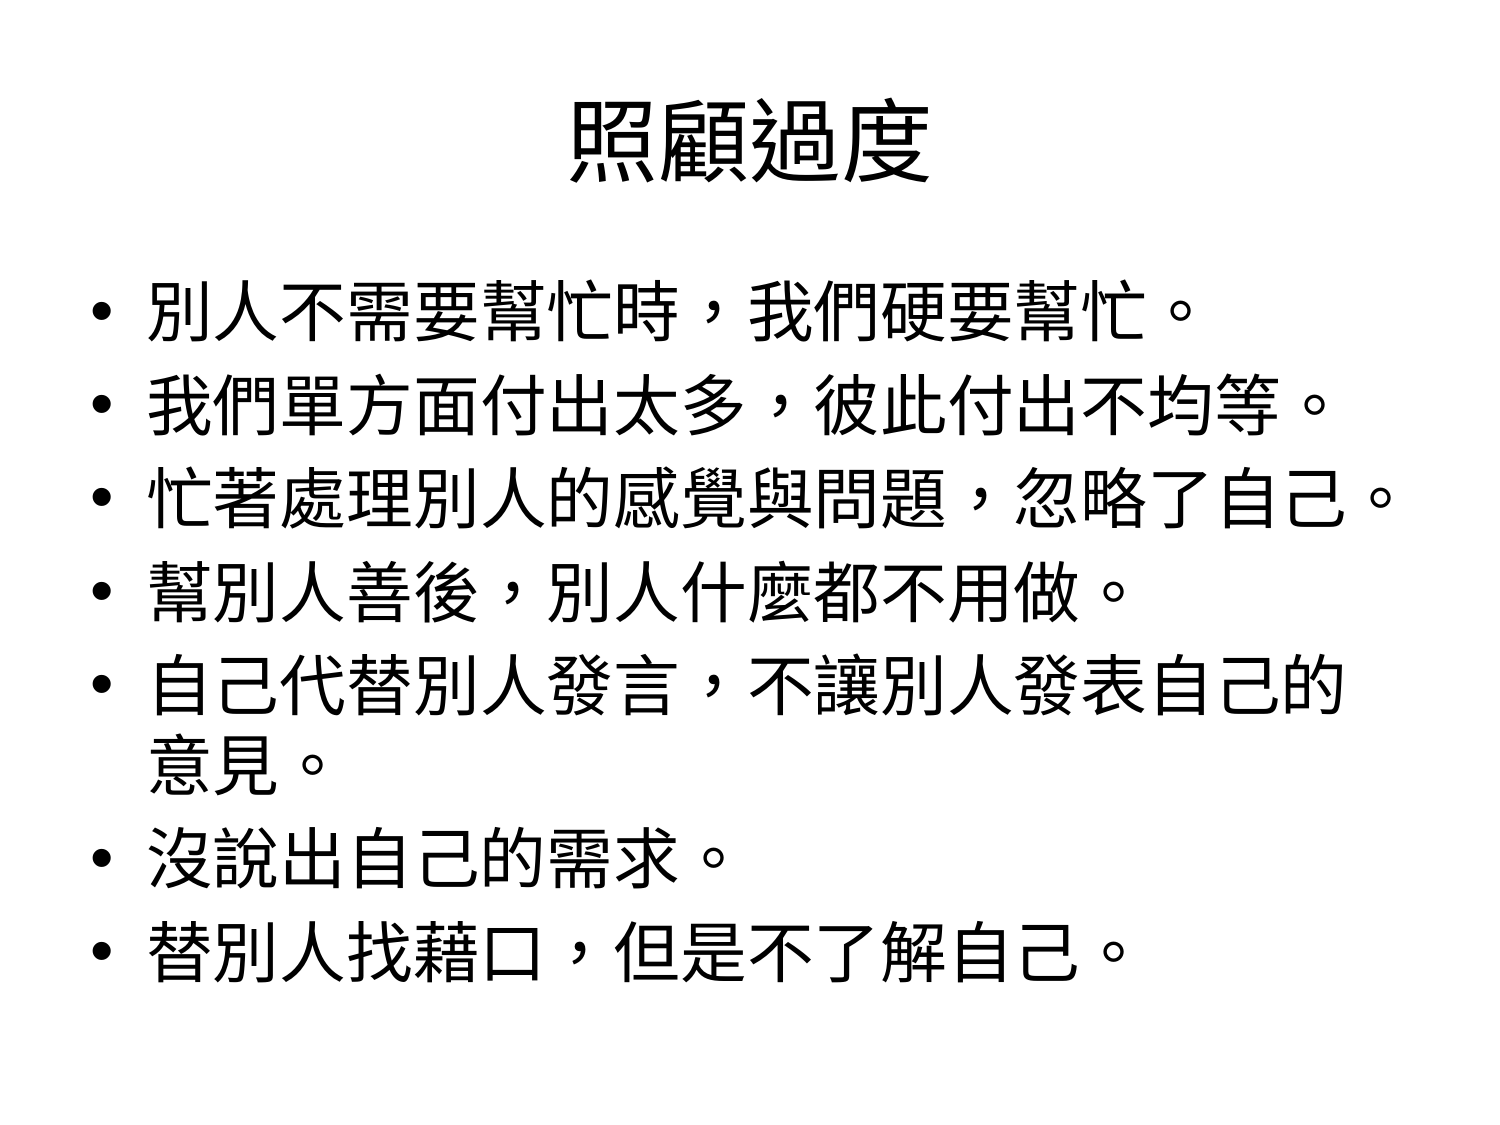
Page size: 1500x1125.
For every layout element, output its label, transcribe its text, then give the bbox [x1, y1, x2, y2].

list 別人不需要幫忙時，我們硬要幫忙。 我們單方面付出太多，彼此付出不均等。 忙著處理別人的感覺與問題，忽略了自己。 幫別人善後，別人什麼都不用做。 自己代替別人發言，不讓別人發表自己的意見。 沒說出自己的需求。 替別人找藉口，但是不了解自己。 [75, 262, 1425, 1005]
title 照顧過度 [75, 45, 1425, 233]
